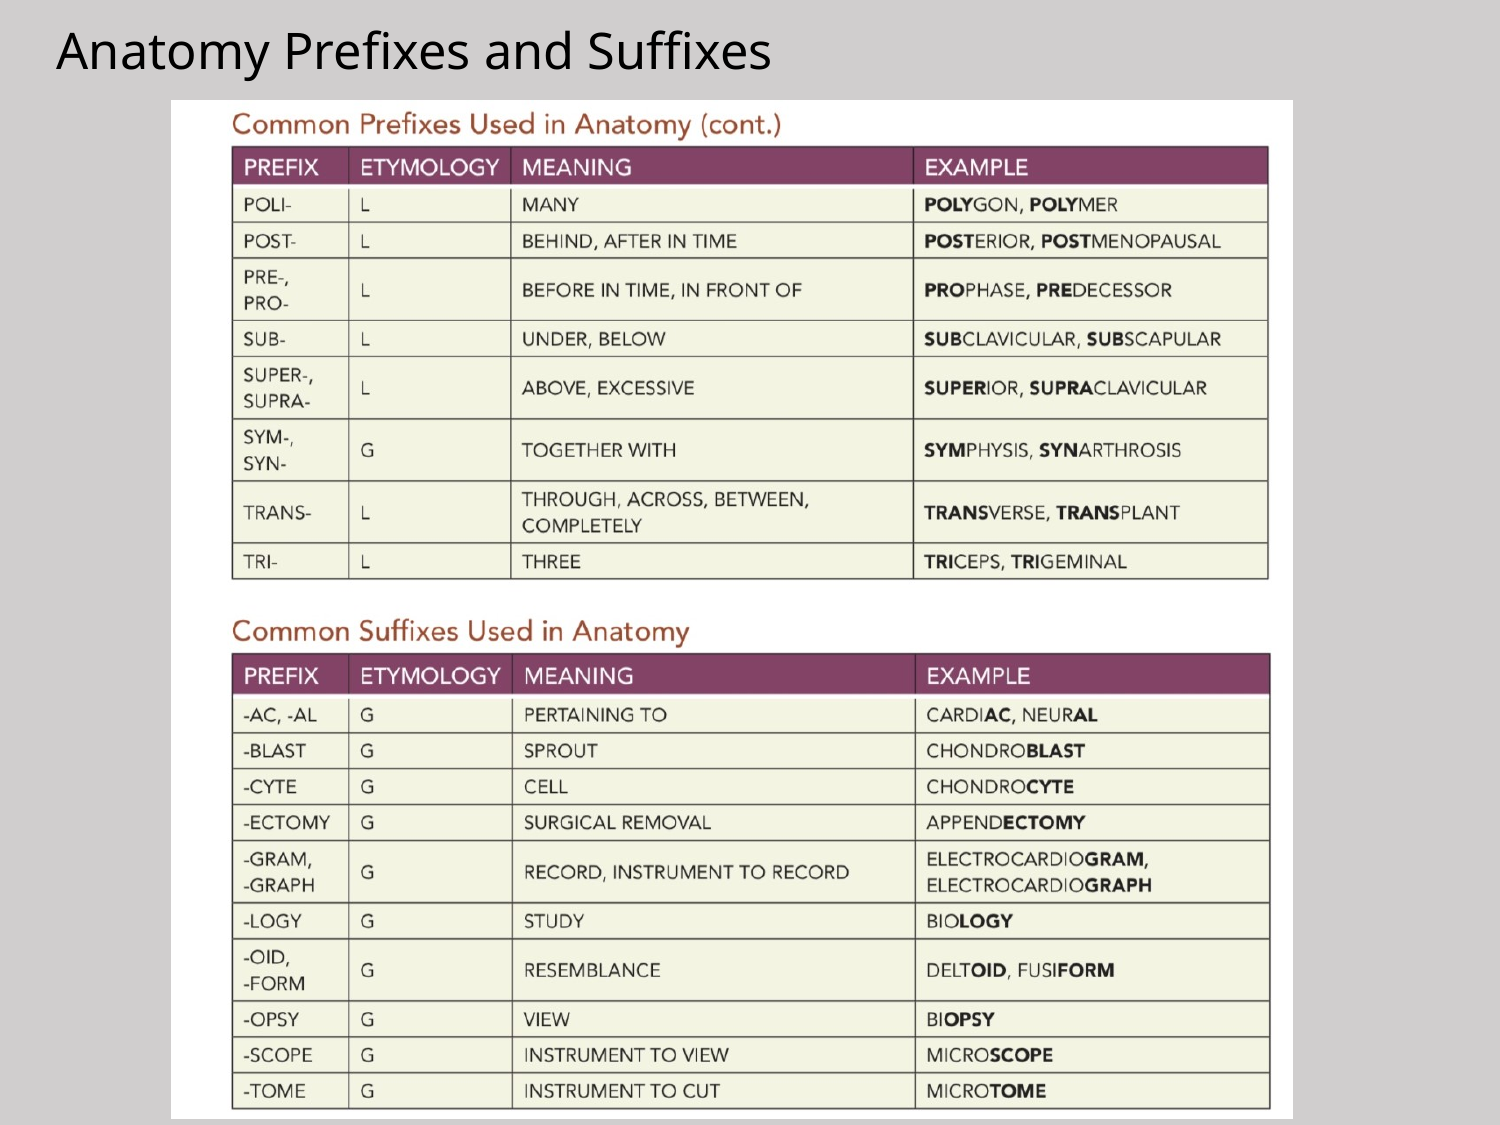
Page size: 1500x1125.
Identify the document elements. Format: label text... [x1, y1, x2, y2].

picture [171, 100, 1293, 1119]
title Anatomy Prefixes and Suffixes [41, 17, 1336, 89]
